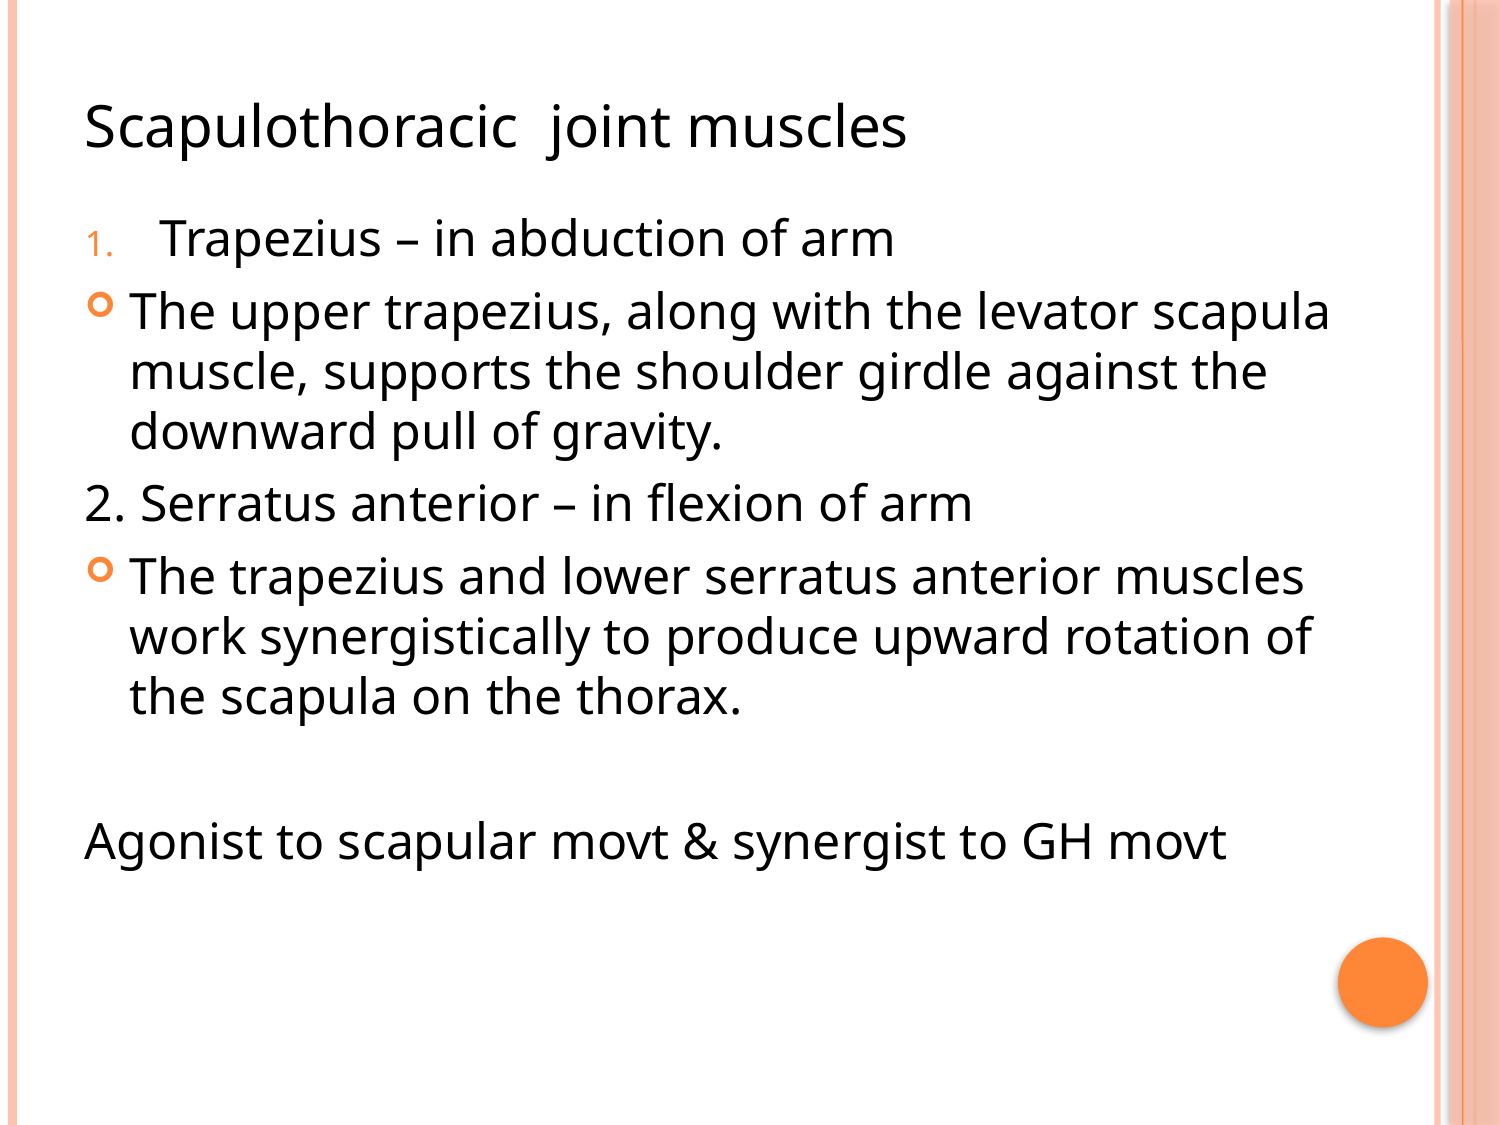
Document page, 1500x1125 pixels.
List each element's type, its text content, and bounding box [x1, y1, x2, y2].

text_box Scapulothoracic joint muscles [70, 82, 1125, 167]
list Trapezius – in abduction of arm The upper trapezius, along with the levator scapula muscle, supports the shoulder girdle against the downward pull of gravity. 2. Serratus anterior – in flexion of arm The trapezius and lower serratus anterior muscles work synergistically to produce upward rotation of the scapula on the thorax. Agonist to scapular movt & synergist to GH movt [70, 199, 1418, 1102]
